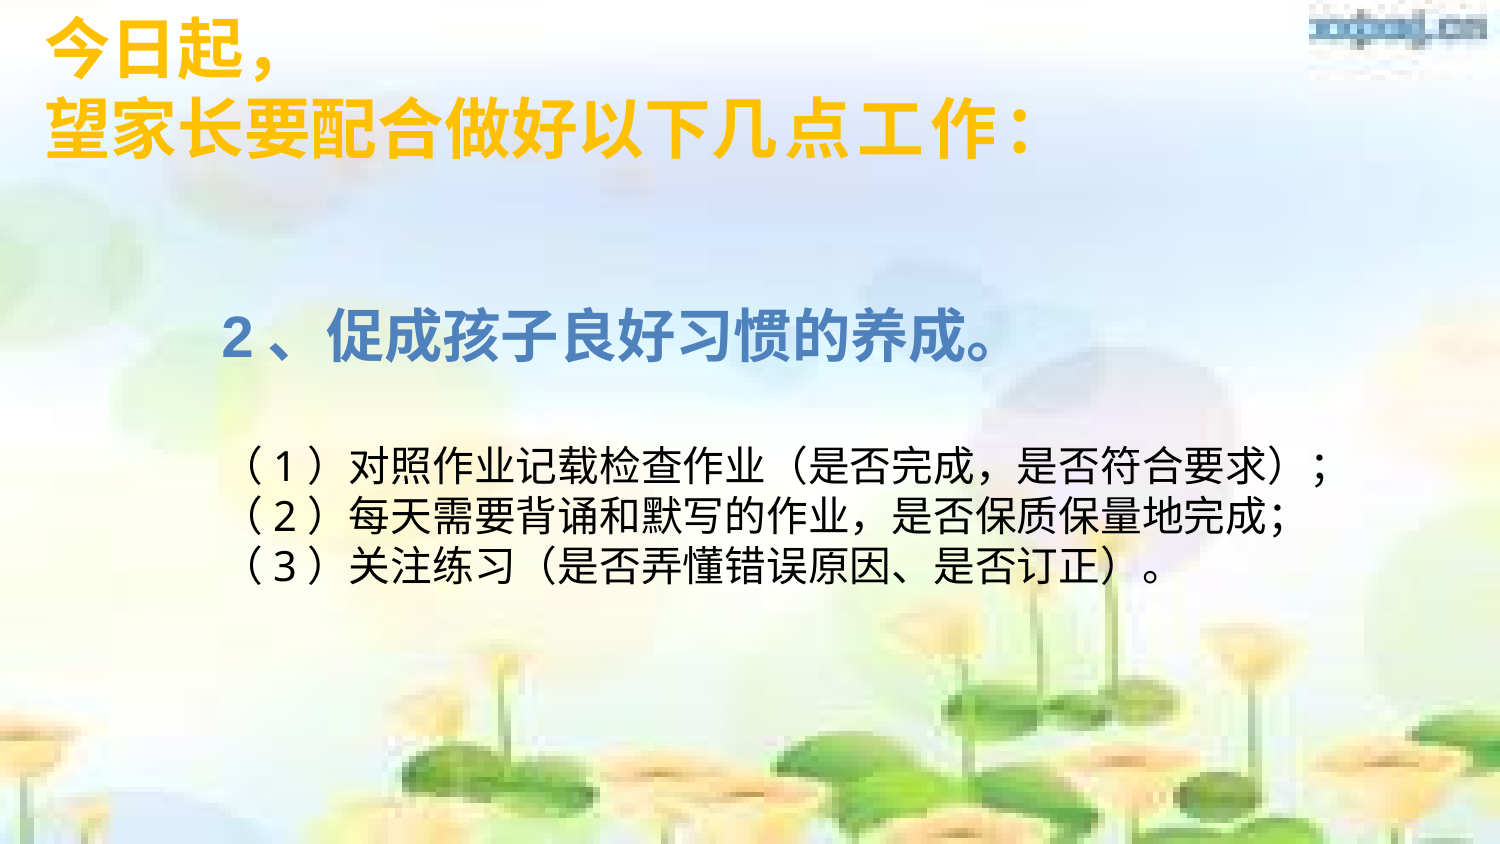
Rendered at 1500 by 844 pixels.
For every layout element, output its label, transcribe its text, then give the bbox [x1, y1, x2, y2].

text_box 2、促成孩子良好习惯的养成。 （1）对照作业记载检查作业（是否完成，是否符合要求）； （2）每天需要背诵和默写的作业，是否保质保量地完成； （3）关注练习（是否弄懂错误原因、是否订正）。 [206, 291, 1424, 597]
text_box 今日起， 望家长要配合做好以下几点工作： [27, 0, 1500, 177]
picture [0, 0, 1500, 844]
